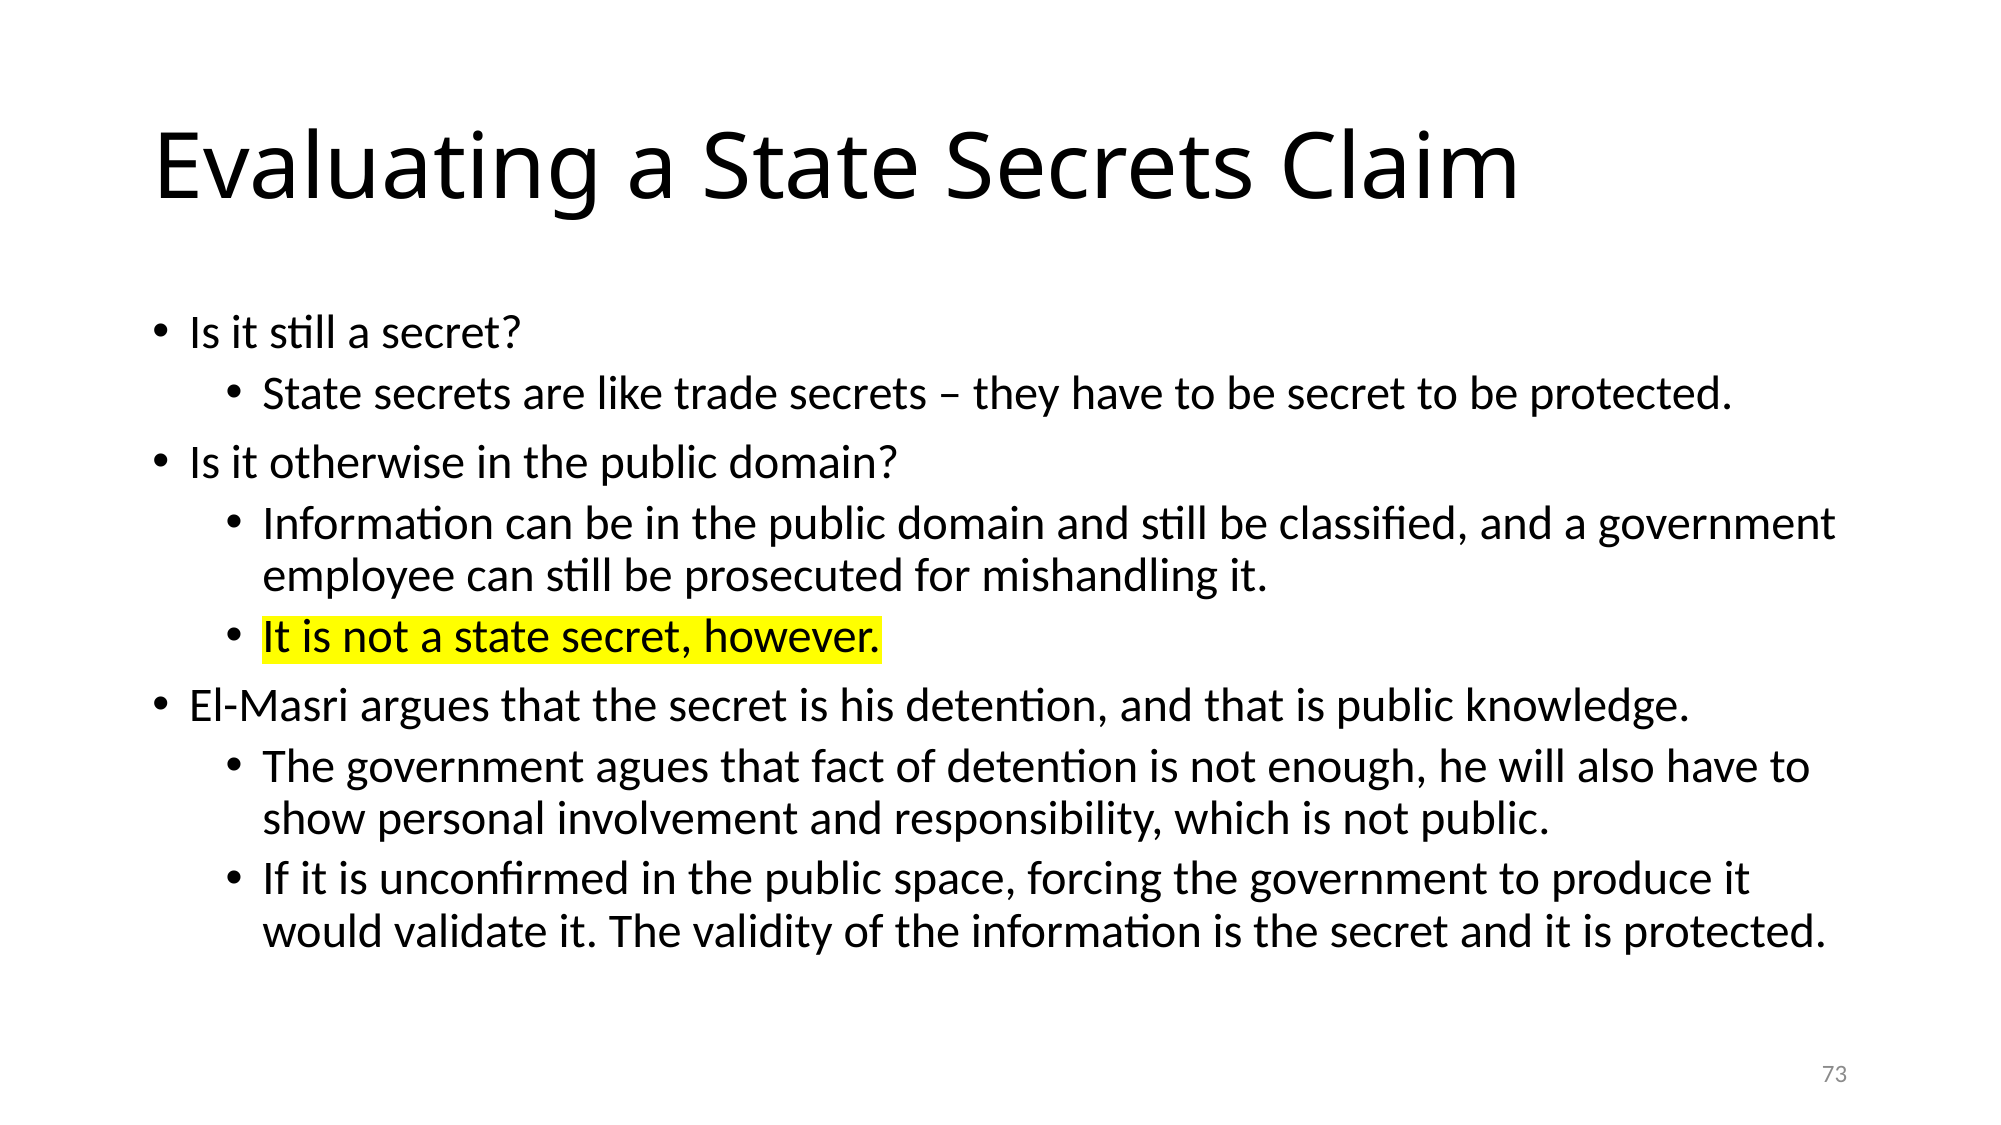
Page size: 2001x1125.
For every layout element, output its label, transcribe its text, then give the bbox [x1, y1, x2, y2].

title Evaluating a State Secrets Claim [137, 59, 1863, 278]
list Is it still a secret? State secrets are like trade secrets – they have to be secret to be protected. Is it otherwise in the public domain? Information can be in the public domain and still be classified, and a government employee can still be prosecuted for mishandling it. It is not a state secret, however. El-Masri argues that the secret is his detention, and that is public knowledge. The government agues that fact of detention is not enough, he will also have to show personal involvement and responsibility, which is not public. If it is unconfirmed in the public space, forcing the government to produce it would validate it. The validity of the information is the secret and it is protected. [137, 299, 1863, 1014]
slide_number 73 [1412, 1042, 1863, 1103]
